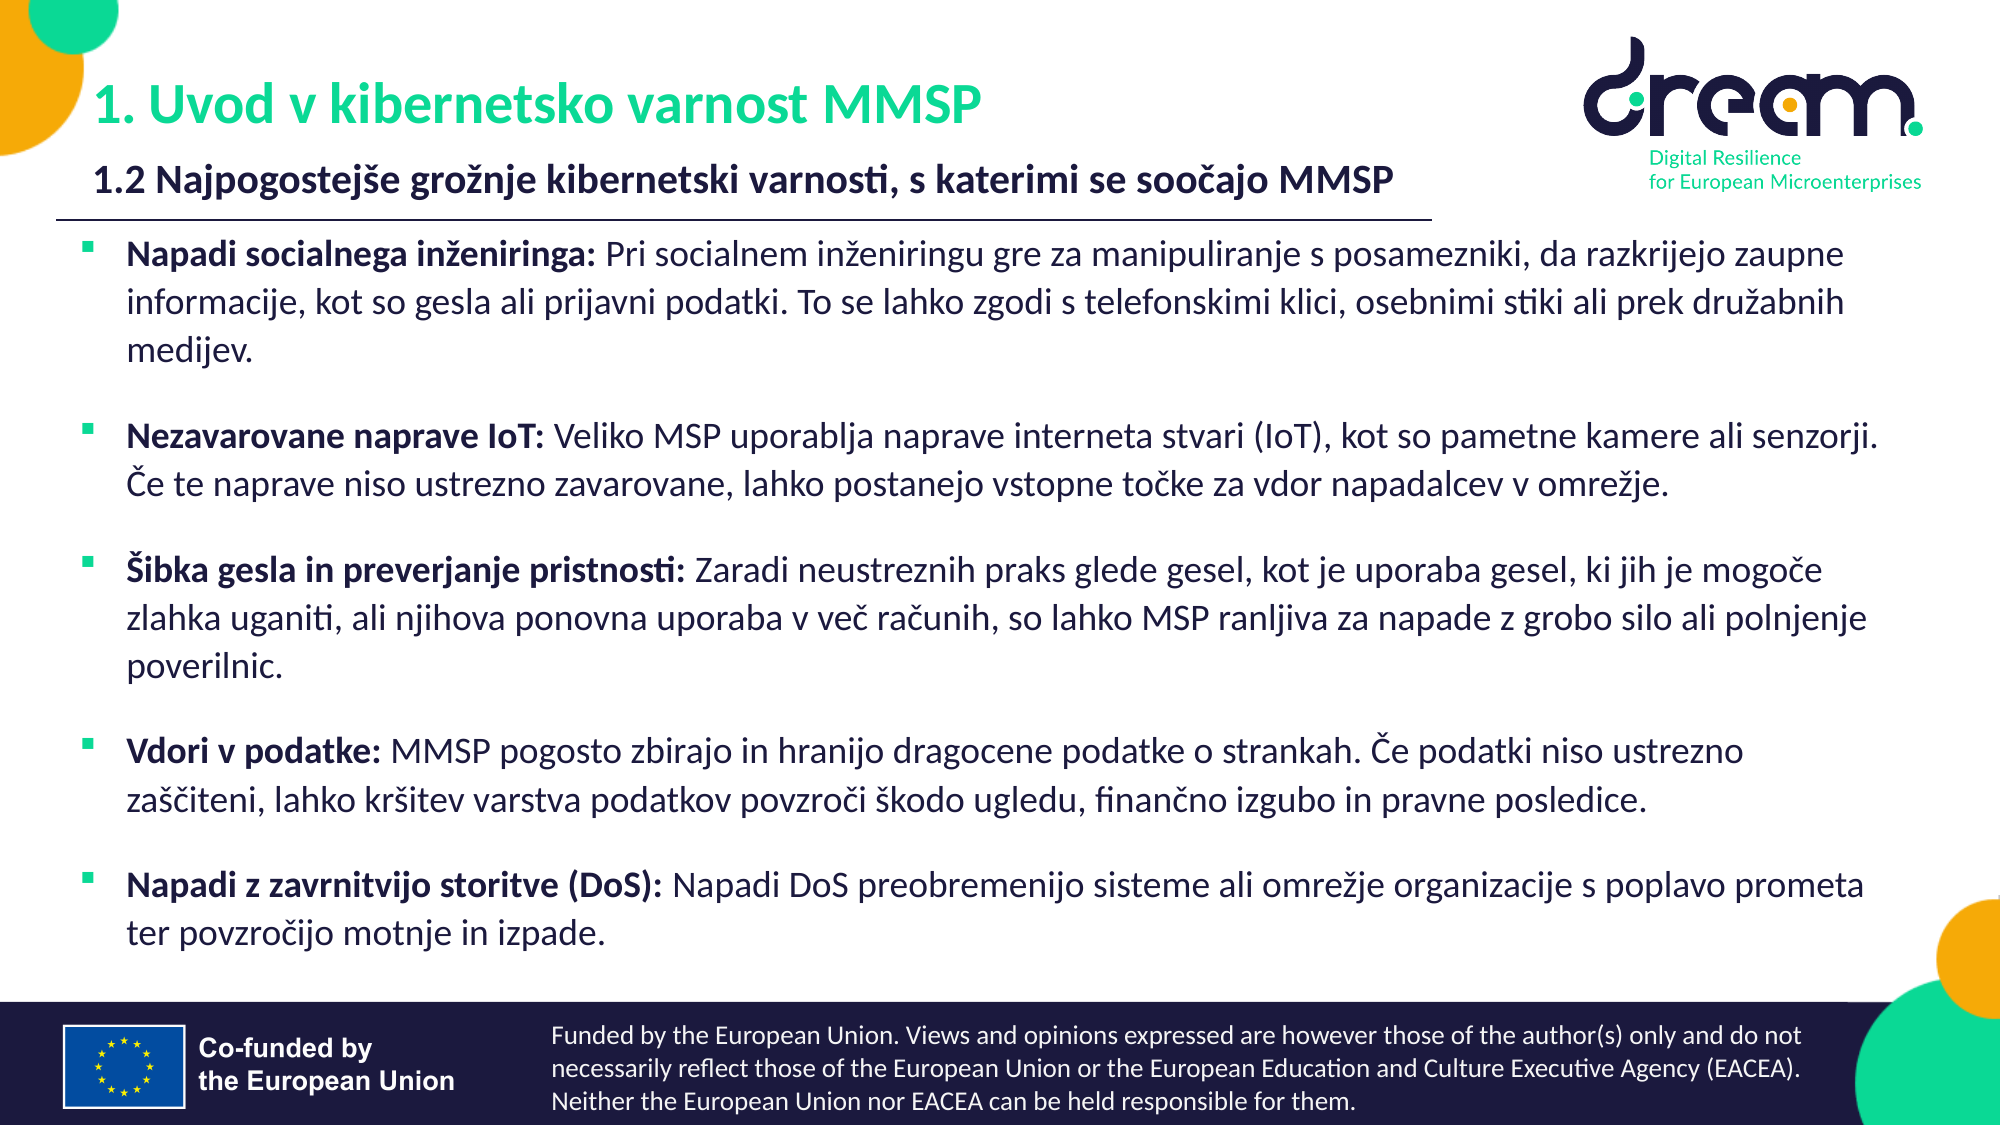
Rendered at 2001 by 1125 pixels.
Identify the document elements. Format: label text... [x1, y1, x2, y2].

picture [1847, 895, 2000, 1125]
picture [0, 0, 155, 175]
list Napadi socialnega inženiringa: Pri socialnem inženiringu gre za manipuliranje s posamezniki, da razkrijejo zaupne informacije, kot so gesla ali prijavni podatki. To se lahko zgodi s telefonskimi klici, osebnimi stiki ali prek družabnih medijev. Nezavarovane naprave IoT: Veliko MSP uporablja naprave interneta stvari (IoT), kot so pametne kamere ali senzorji. Če te naprave niso ustrezno zavarovane, lahko postanejo vstopne točke za vdor napadalcev v omrežje. Šibka gesla in preverjanje pristnosti: Zaradi neustreznih praks glede gesel, kot je uporaba gesel, ki jih je mogoče zlahka uganiti, ali njihova ponovna uporaba v več računih, so lahko MSP ranljiva za napade z grobo silo ali polnjenje poverilnic. Vdori v podatke: MMSP pogosto zbirajo in hranijo dragocene podatke o strankah. Če podatki niso ustrezno zaščiteni, lahko kršitev varstva podatkov povzroči škodo ugledu, finančno izgubo in pravne posledice. Napadi z zavrnitvijo storitve (DoS): Napadi DoS preobremenijo sisteme ali omrežje organizacije s poplavo prometa ter povzročijo motnje in izpade. [64, 218, 1905, 907]
picture [56, 1022, 480, 1112]
list Uvod v kibernetsko varnost MMSP 1.2 Najpogostejše grožnje kibernetski varnosti, s katerimi se soočajo MMSP [77, 74, 1411, 210]
picture [1583, 28, 1923, 200]
